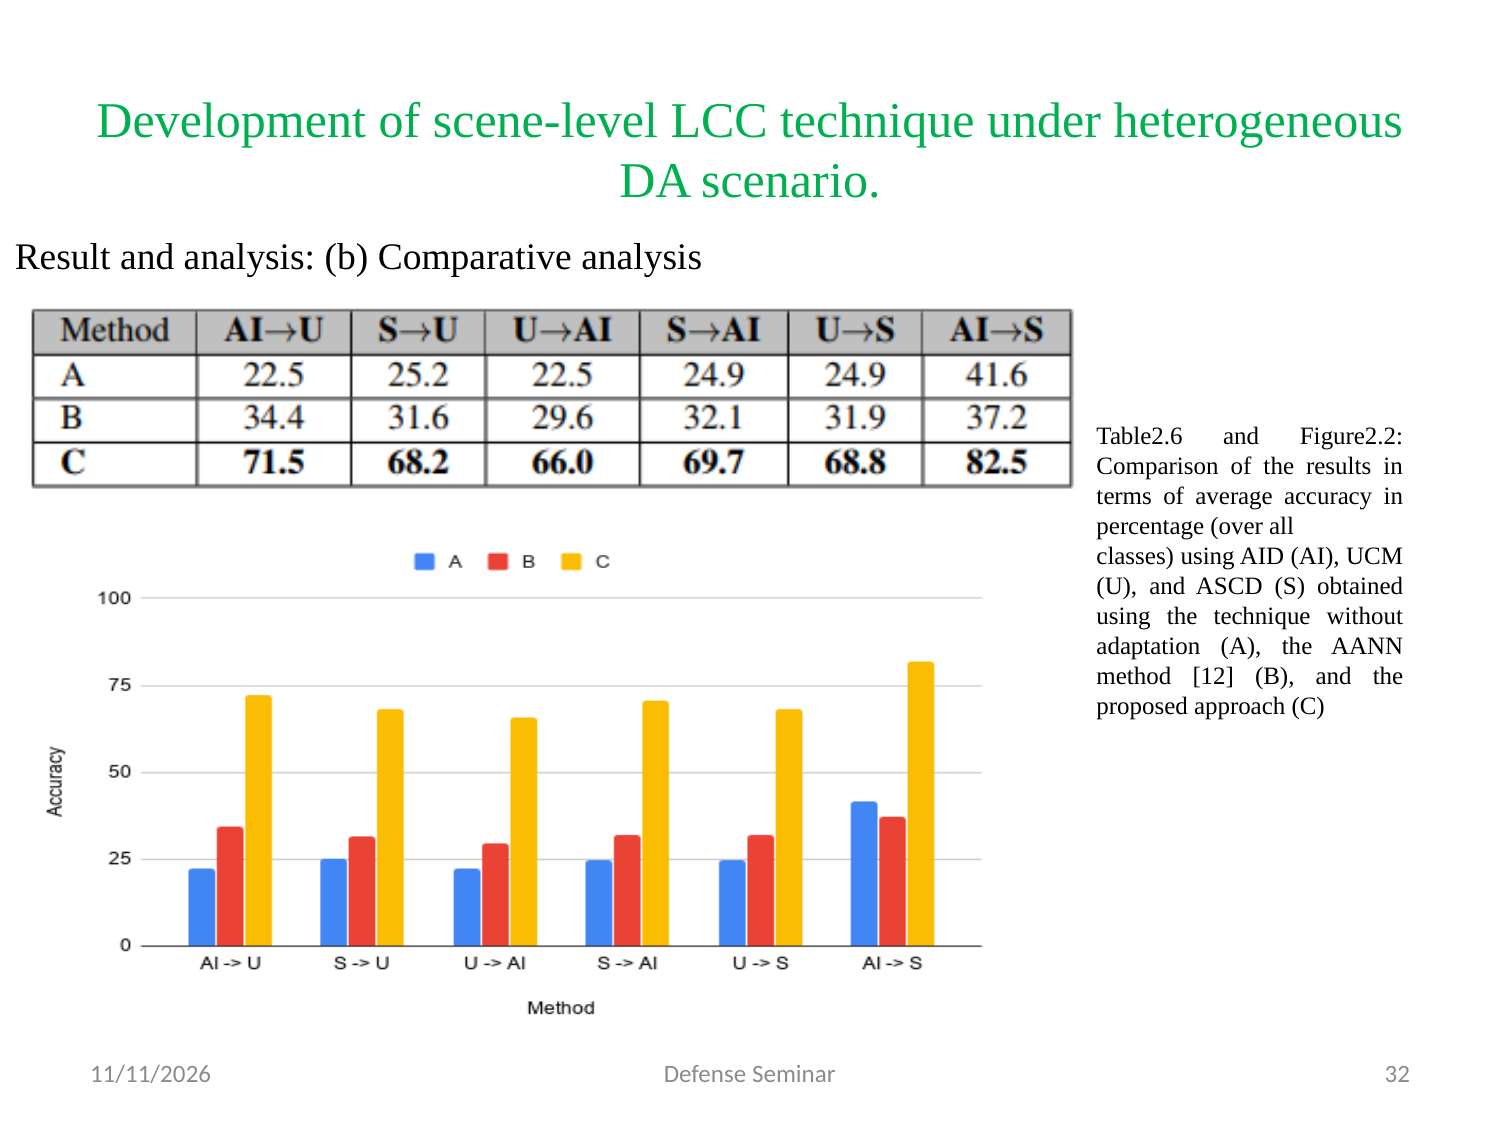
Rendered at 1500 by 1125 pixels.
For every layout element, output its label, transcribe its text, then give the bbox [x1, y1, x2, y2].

picture [12, 526, 1013, 1046]
text_box Result and analysis: (b) Comparative analysis [0, 224, 1500, 285]
footer Defense Seminar [512, 1053, 988, 1103]
title Development of scene-level LCC technique under heterogeneous DA scenario. [75, 62, 1425, 233]
picture [24, 299, 1089, 504]
text_box Table2.6 and Figure2.2: Comparison of the results in terms of average accuracy in percentage (over all classes) using AID (AI), UCM (U), and ASCD (S) obtained using the technique without adaptation (A), the AANN method [12] (B), and the proposed approach (C) [1081, 412, 1419, 727]
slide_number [75, 1053, 425, 1103]
slide_number 32 [1074, 1042, 1425, 1103]
